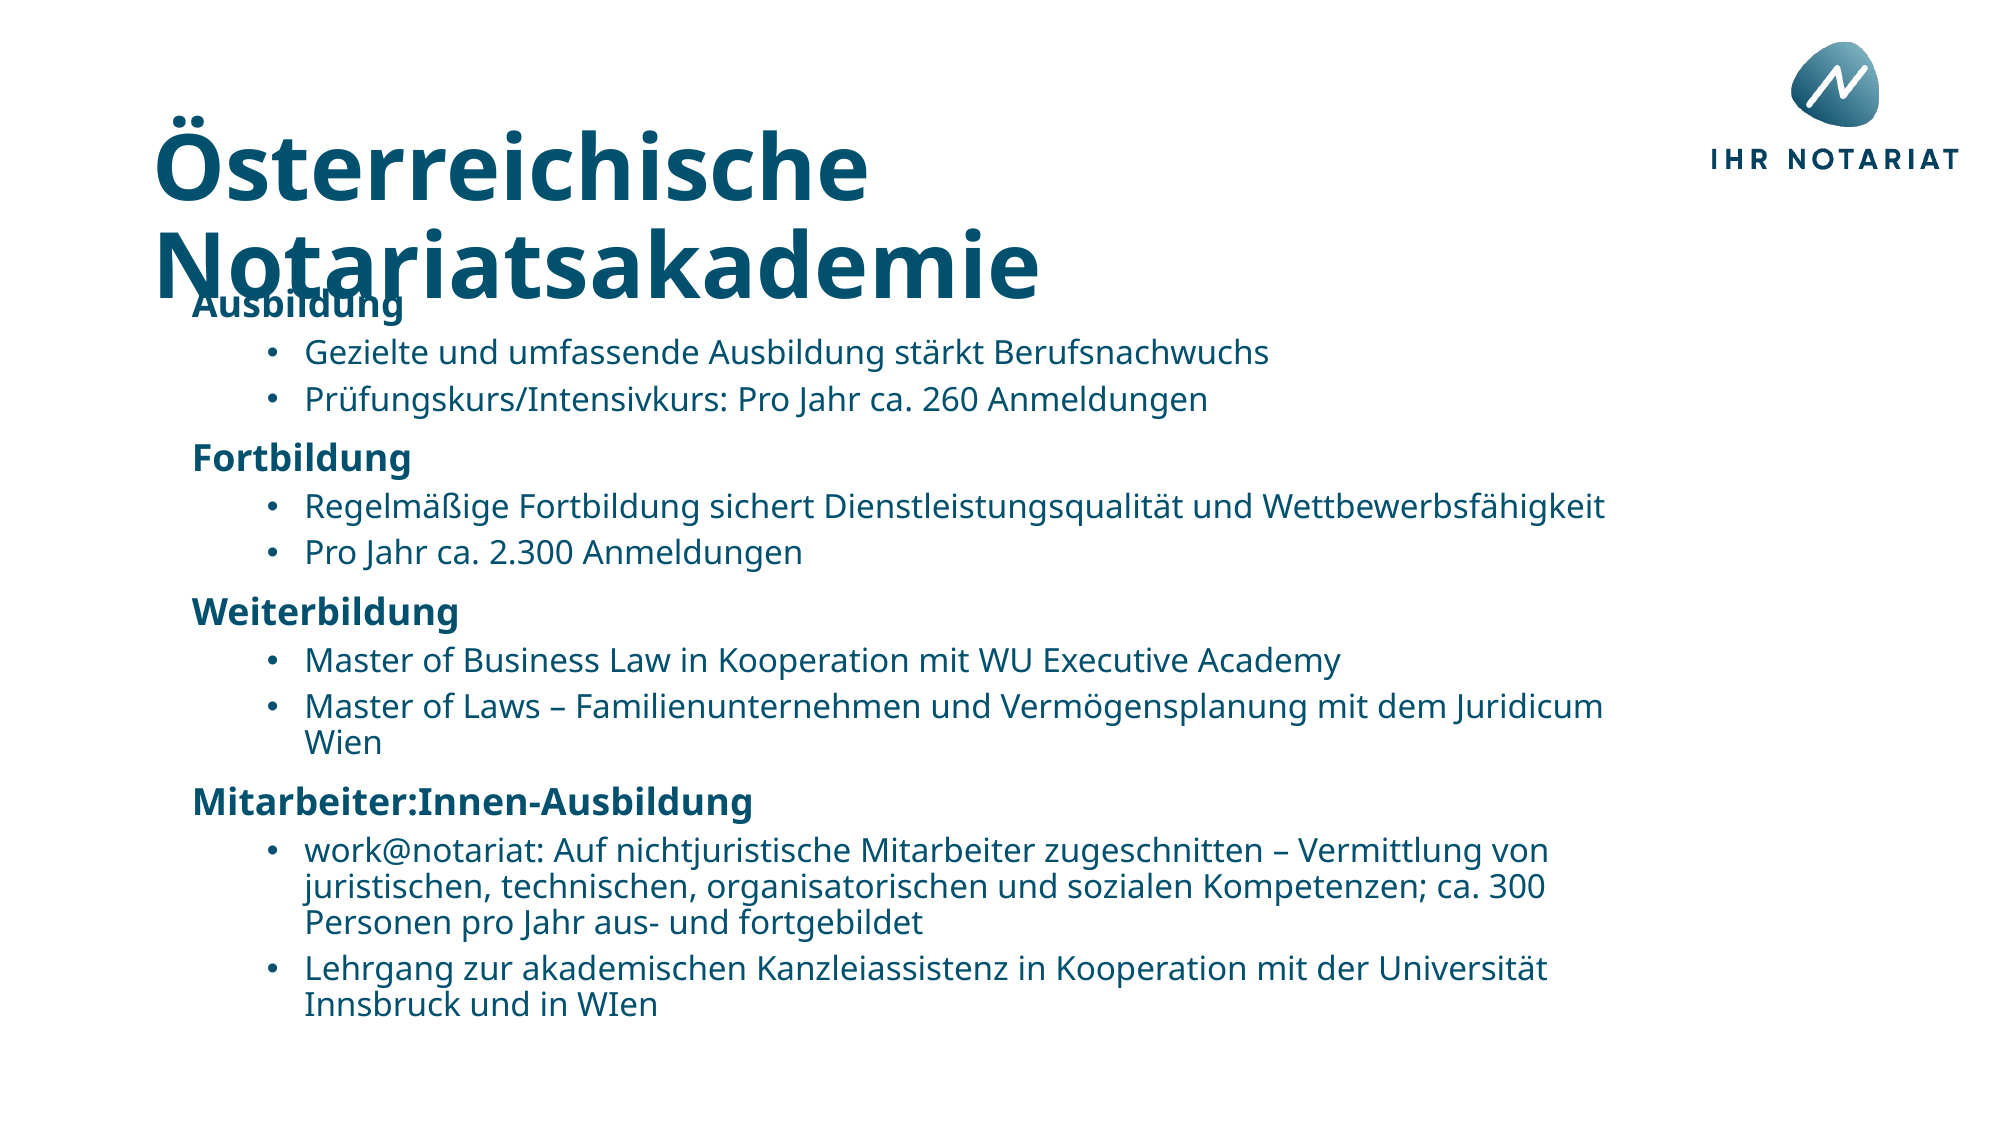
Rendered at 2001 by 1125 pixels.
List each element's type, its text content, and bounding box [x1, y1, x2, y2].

list Österreichische Notariatsakademie [137, 113, 1671, 341]
picture [1670, 0, 2000, 212]
list Ausbildung Gezielte und umfassende Ausbildung stärkt Berufsnachwuchs Prüfungskurs/Intensivkurs: Pro Jahr ca. 260 Anmeldungen Fortbildung Regelmäßige Fortbildung sichert Dienstleistungsqualität und Wettbewerbsfähigkeit Pro Jahr ca. 2.300 Anmeldungen Weiterbildung Master of Business Law in Kooperation mit WU Executive Academy Master of Laws – Familienunternehmen und Vermögensplanung mit dem Juridicum Wien Mitarbeiter:Innen-Ausbildung work@notariat: Auf nichtjuristische Mitarbeiter zugeschnitten – Vermittlung von juristischen, technischen, organisatorischen und sozialen Kompetenzen; ca. 300 Personen pro Jahr aus- und fortgebildet Lehrgang zur akademischen Kanzleiassistenz in Kooperation mit der Universität Innsbruck und in WIen [176, 277, 1691, 1016]
